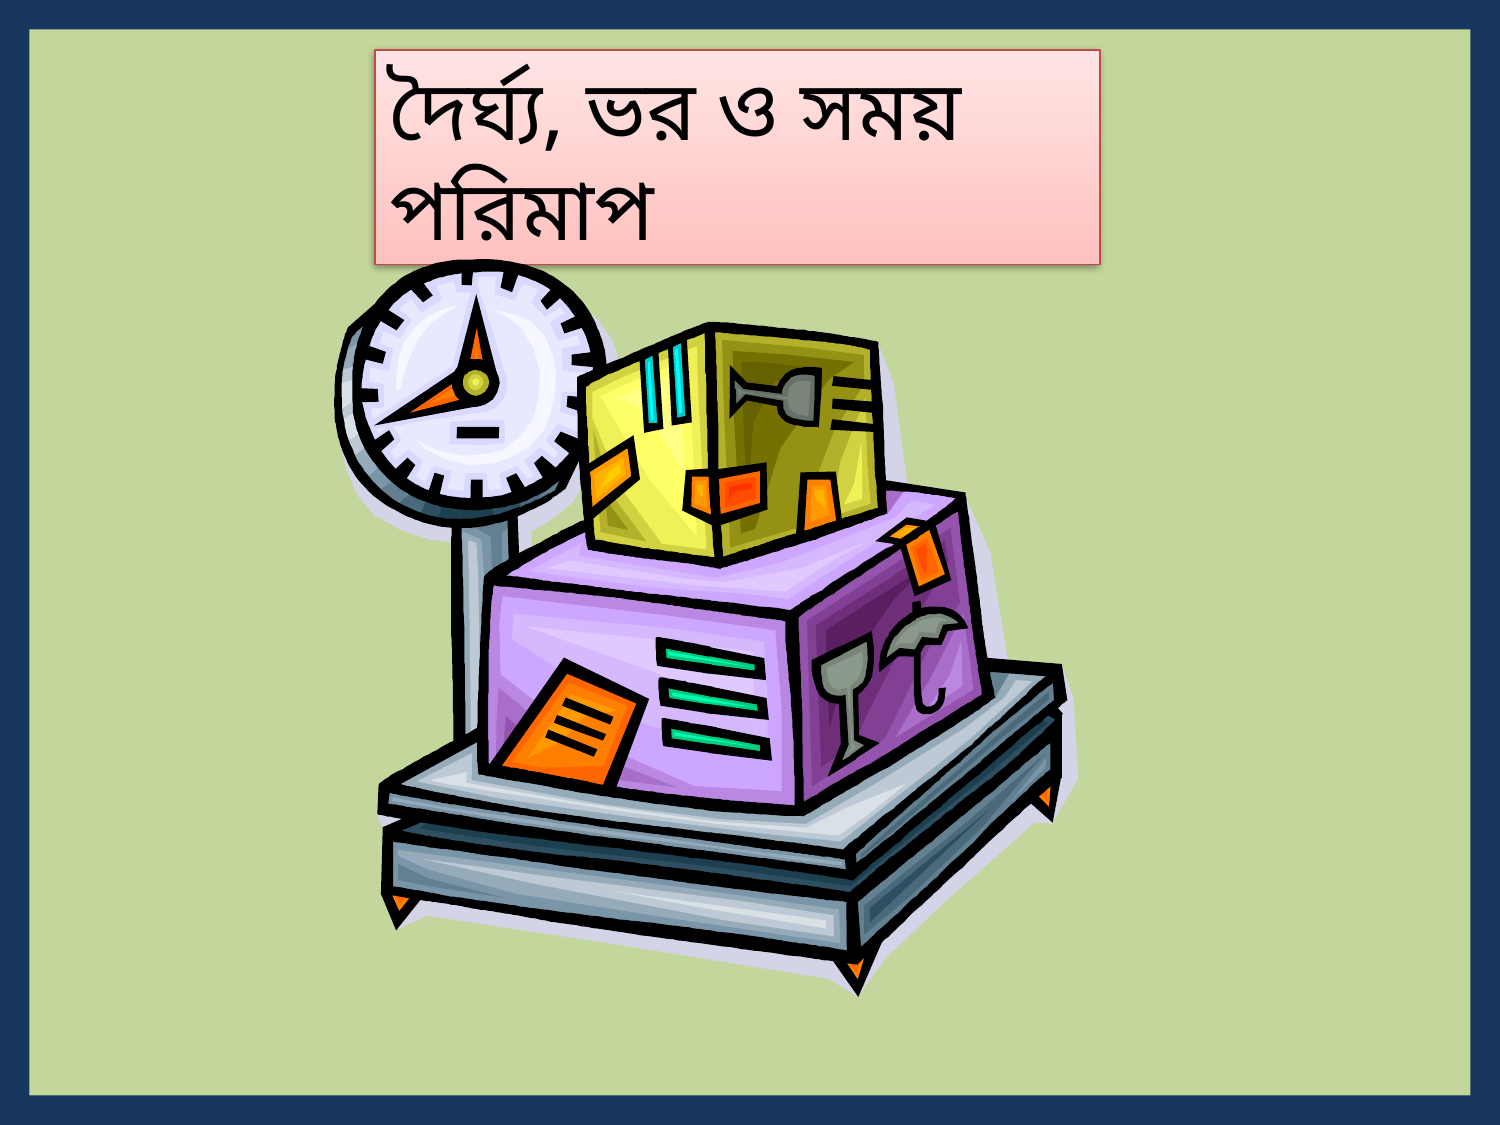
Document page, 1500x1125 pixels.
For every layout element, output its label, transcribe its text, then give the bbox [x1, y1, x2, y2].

picture [324, 249, 1088, 1007]
text_box দৈর্ঘ্য, ভর ও সময় পরিমাপ [374, 49, 1101, 265]
text_box [0, 0, 1500, 1125]
